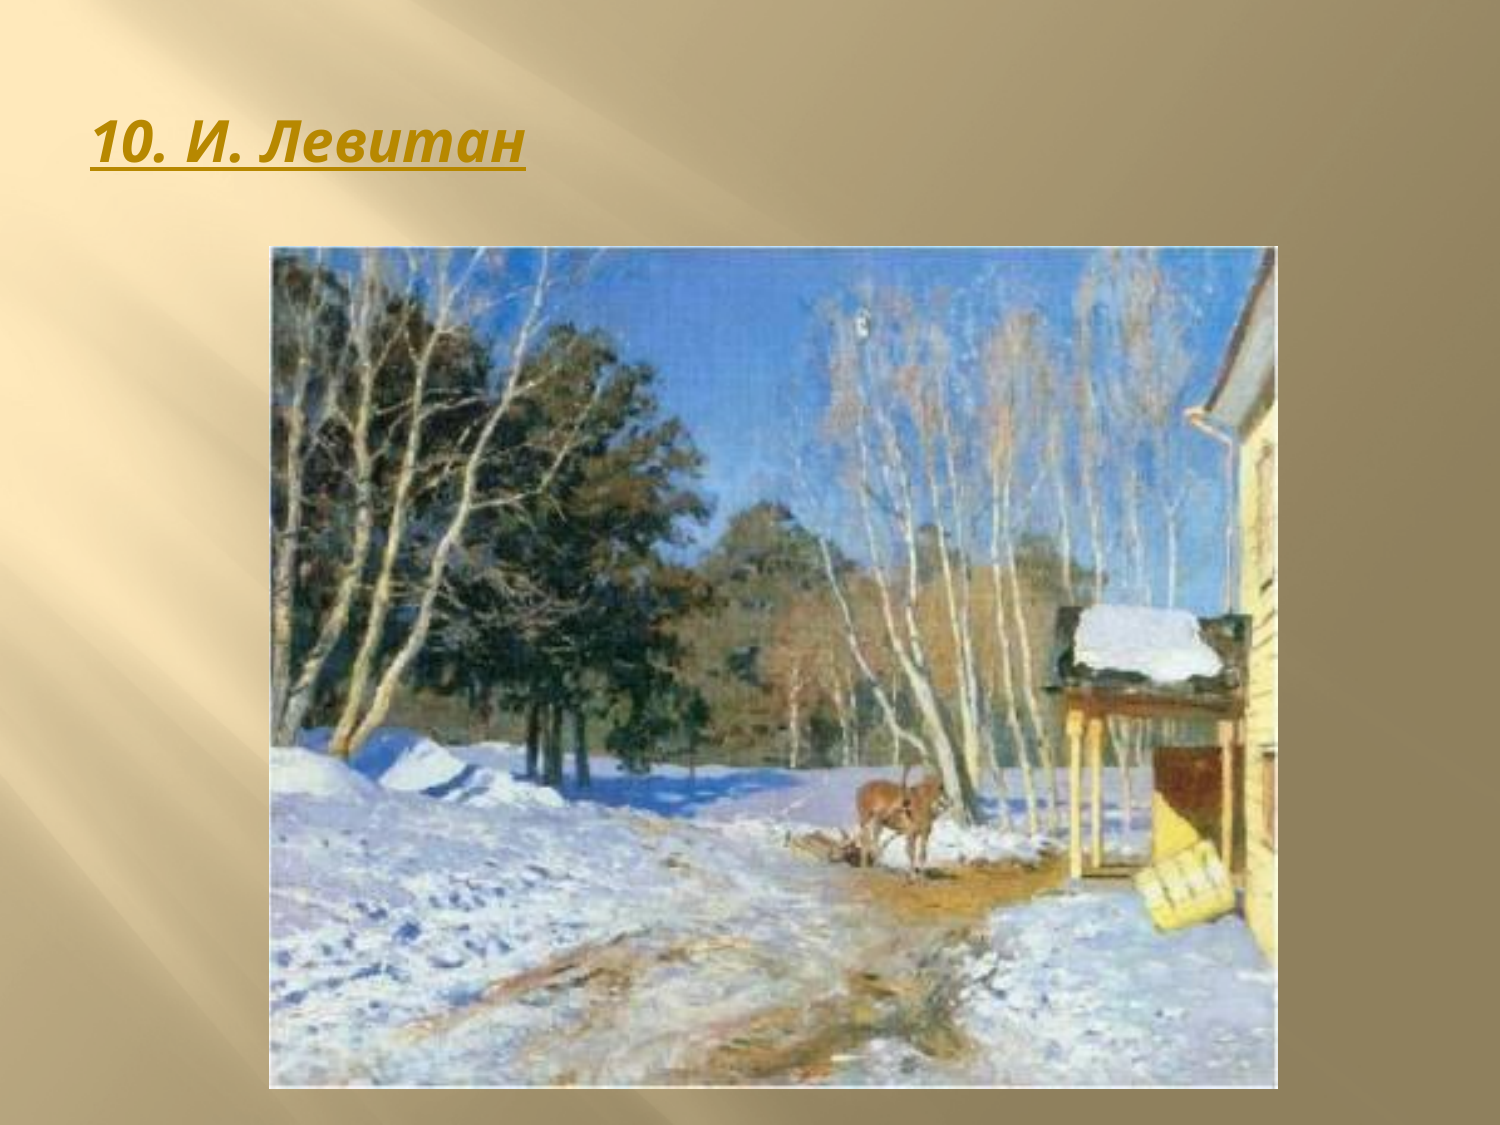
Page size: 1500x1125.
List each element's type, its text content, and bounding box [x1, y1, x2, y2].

title 10. И. Левитан [75, 45, 1425, 233]
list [269, 245, 1278, 1089]
